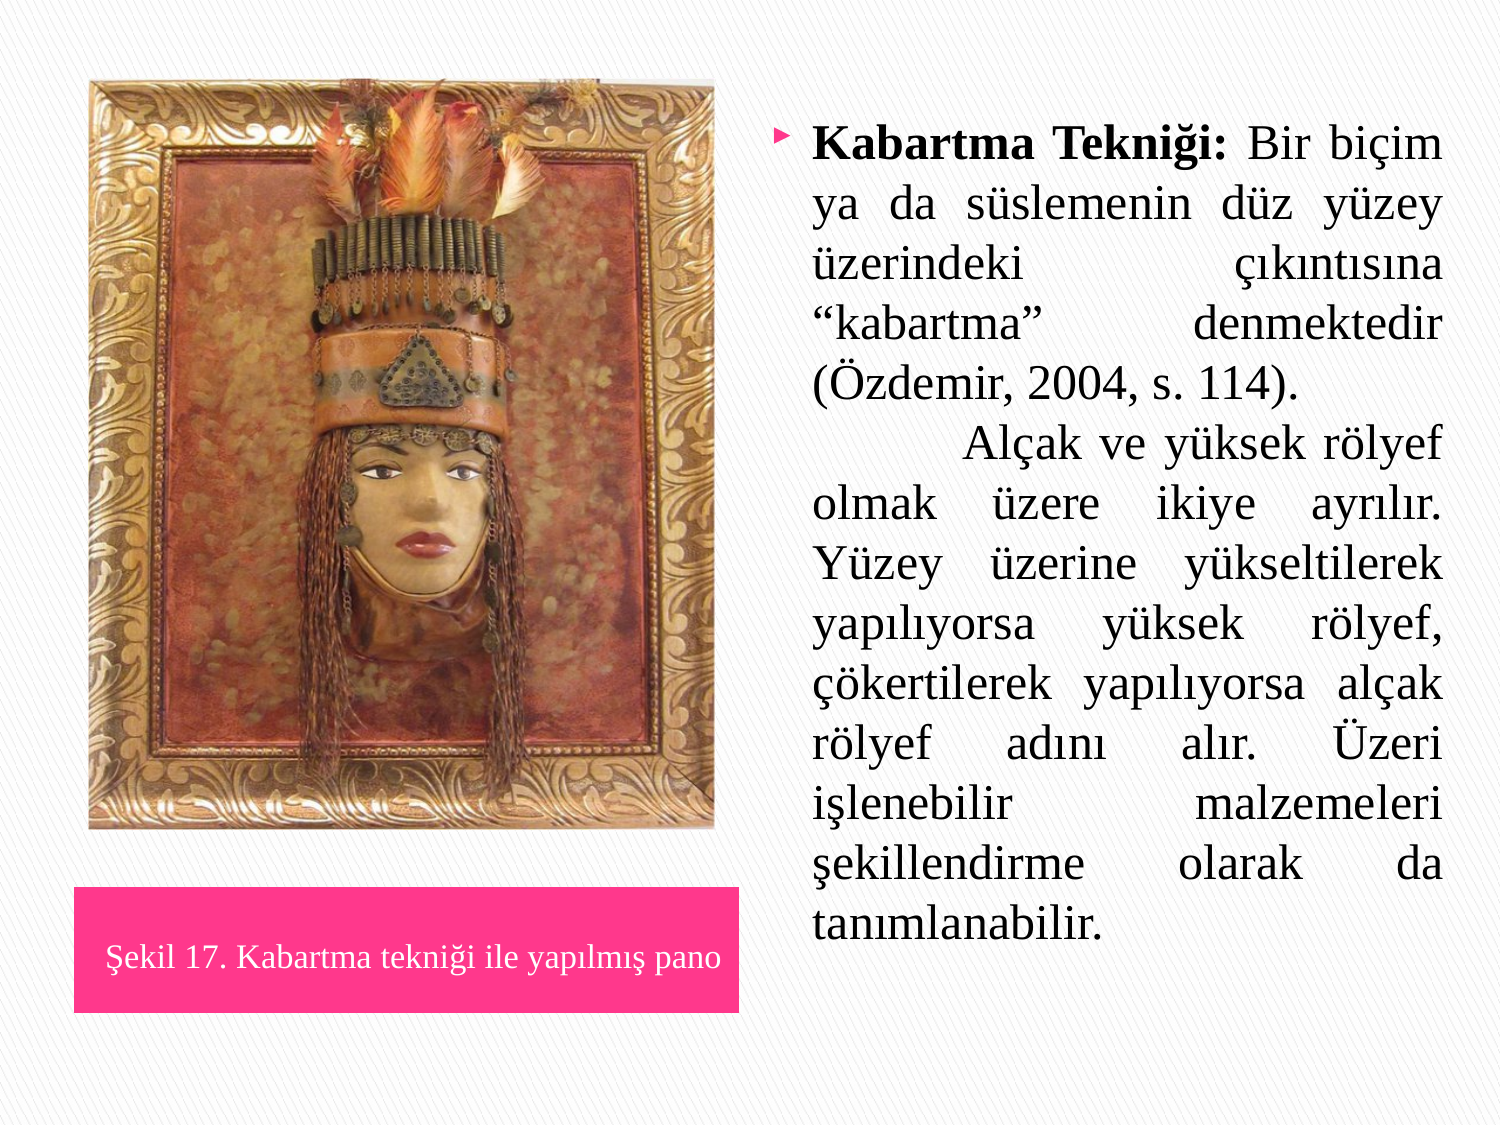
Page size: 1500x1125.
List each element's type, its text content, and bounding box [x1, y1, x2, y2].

list Kabartma Tekniği: Bir biçim ya da süslemenin düz yüzey üzerindeki çıkıntısına “kabartma” denmektedir (Özdemir, 2004, s. 114). Alçak ve yüksek rölyef olmak üzere ikiye ayrılır. Yüzey üzerine yükseltilerek yapılıyorsa yüksek rölyef, çökertilerek yapılıyorsa alçak rölyef adını alır. Üzeri işlenebilir malzemeleri şekillendirme olarak da tanımlanabilir. [738, 101, 1459, 1059]
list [88, 77, 715, 830]
list Şekil 17. Kabartma tekniği ile yapılmış pano [74, 887, 738, 1013]
